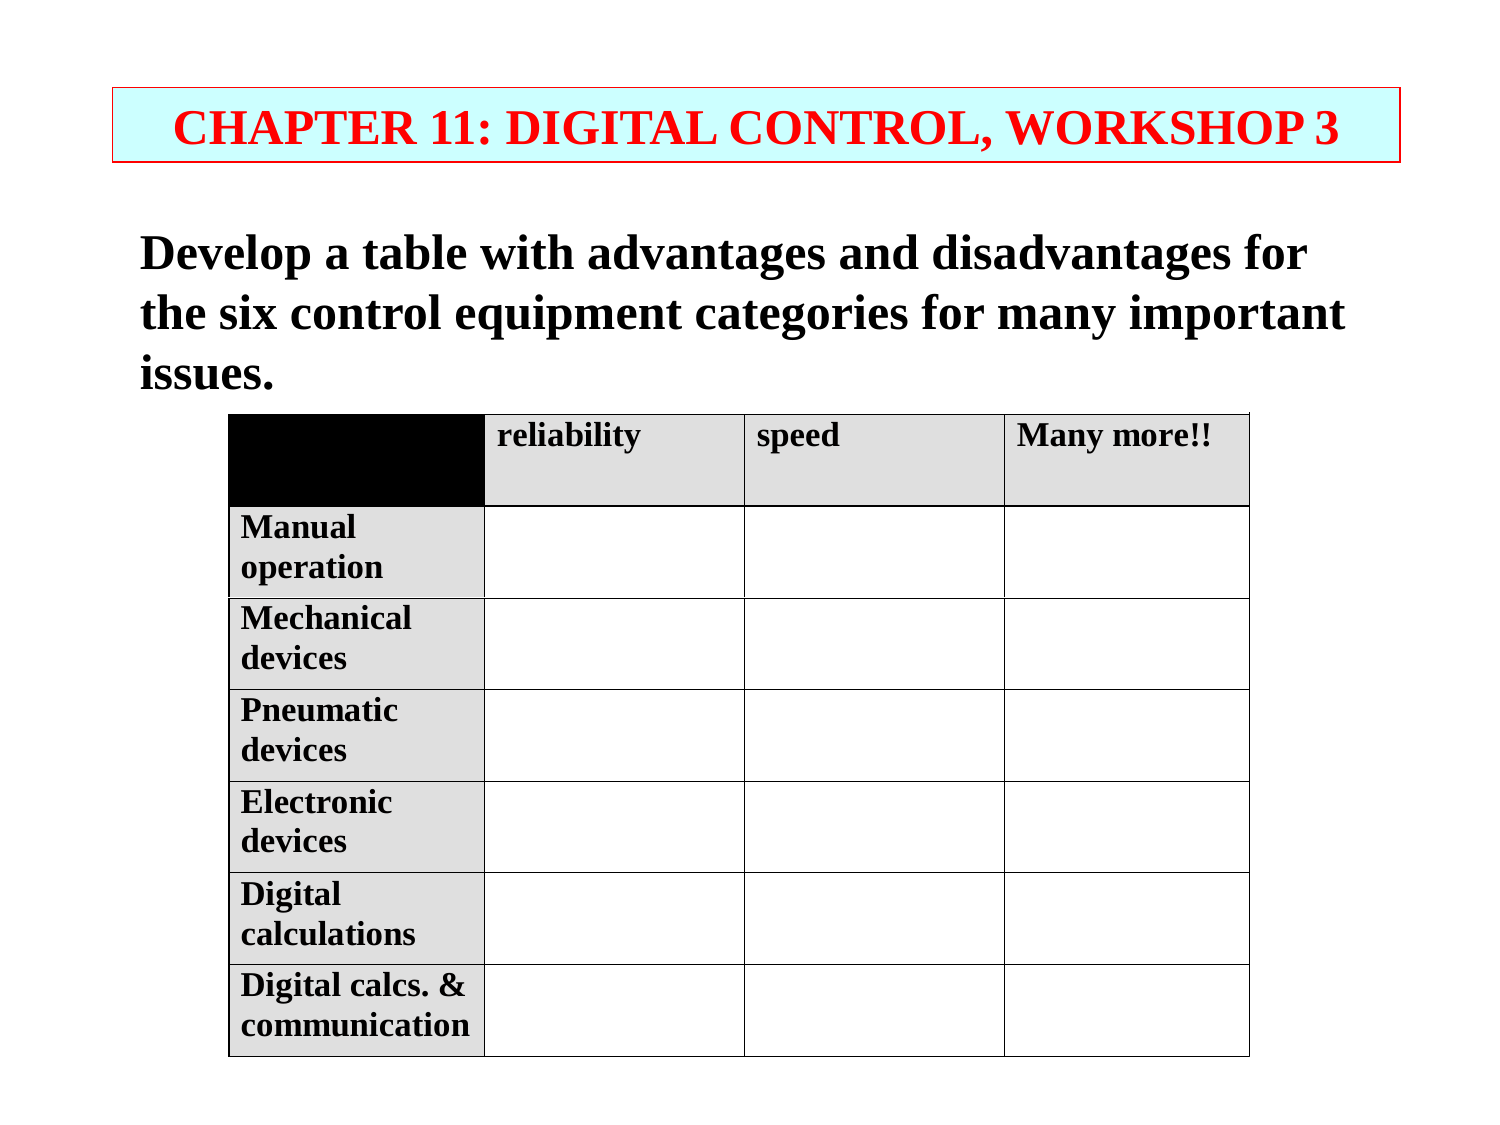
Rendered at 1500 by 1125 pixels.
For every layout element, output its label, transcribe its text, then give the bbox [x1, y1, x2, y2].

text_box CHAPTER 11: DIGITAL CONTROL, WORKSHOP 3 [112, 87, 1400, 163]
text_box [212, 412, 1251, 1089]
text_box Develop a table with advantages and disadvantages for the six control equipment categories for many important issues. [124, 212, 1400, 408]
